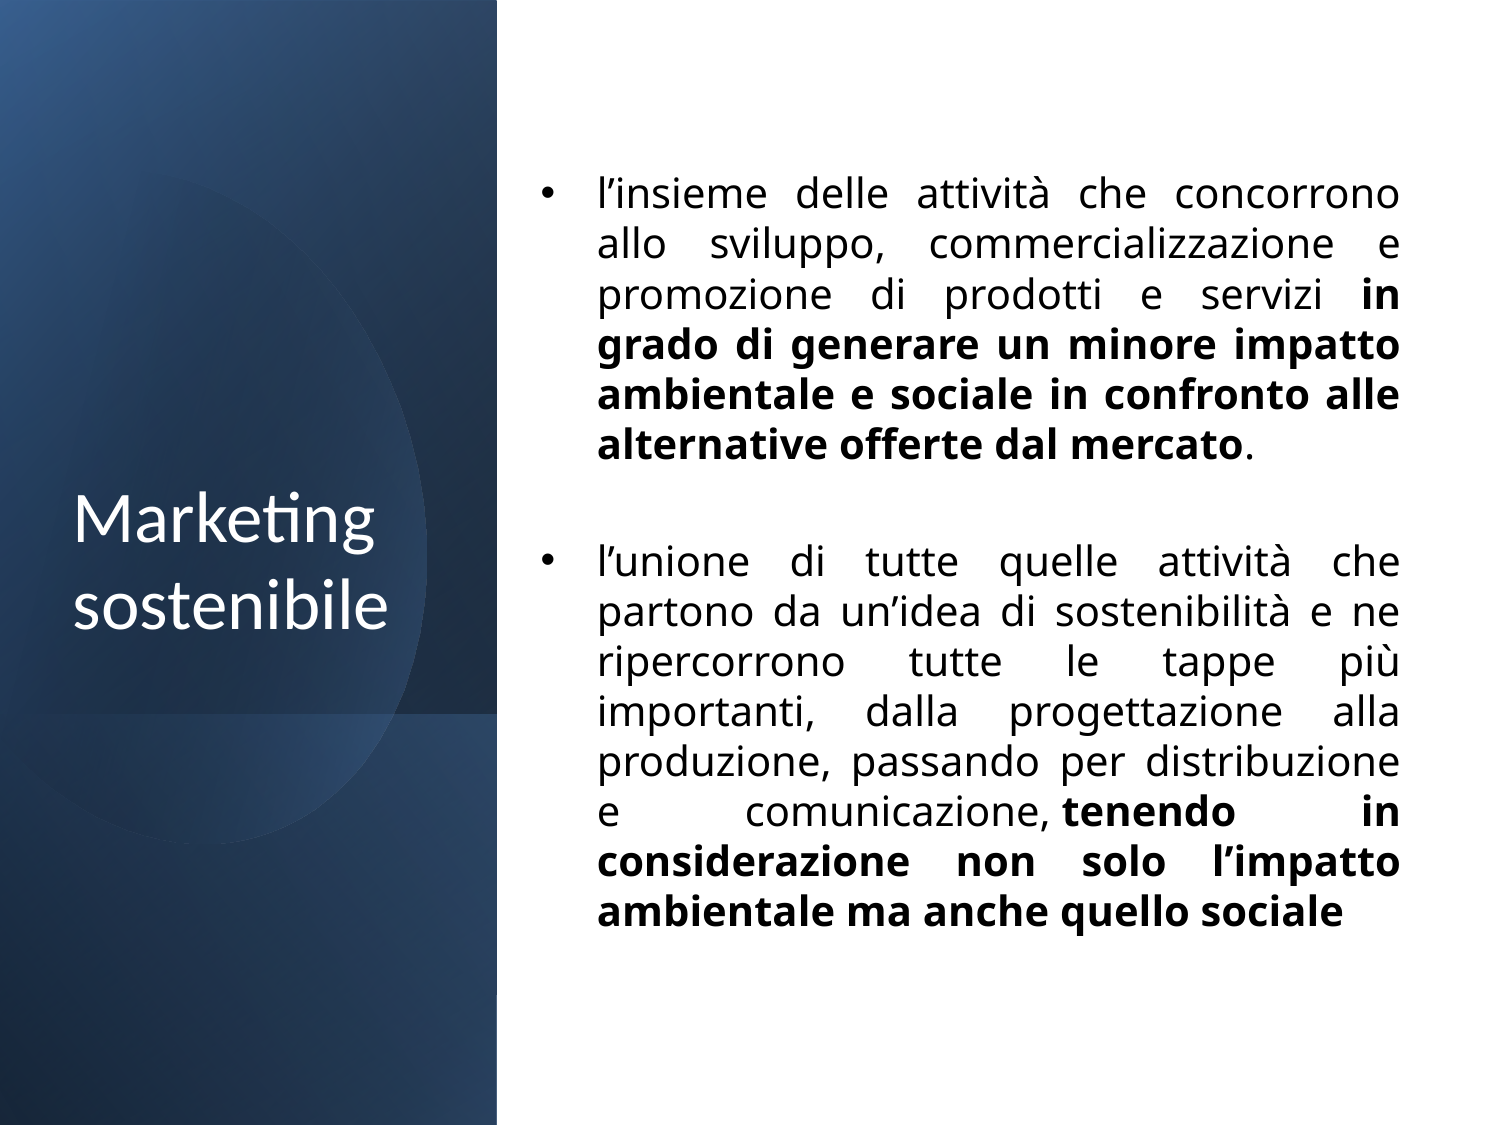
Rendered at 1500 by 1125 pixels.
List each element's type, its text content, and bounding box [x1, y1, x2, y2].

list l’insieme delle attività che concorrono allo sviluppo, commercializzazione e promozione di prodotti e servizi in grado di generare un minore impatto ambientale e sociale in confronto alle alternative offerte dal mercato. l’unione di tutte quelle attività che partono da un’idea di sostenibilità e ne ripercorrono tutte le tappe più importanti, dalla progettazione alla produzione, passando per distribuzione e comunicazione, tenendo in considerazione non solo l’impatto ambientale ma anche quello sociale [525, 125, 1417, 1036]
text_box [0, 0, 499, 1125]
title Marketing sostenibile [57, 96, 452, 652]
text_box [499, 0, 1500, 1125]
